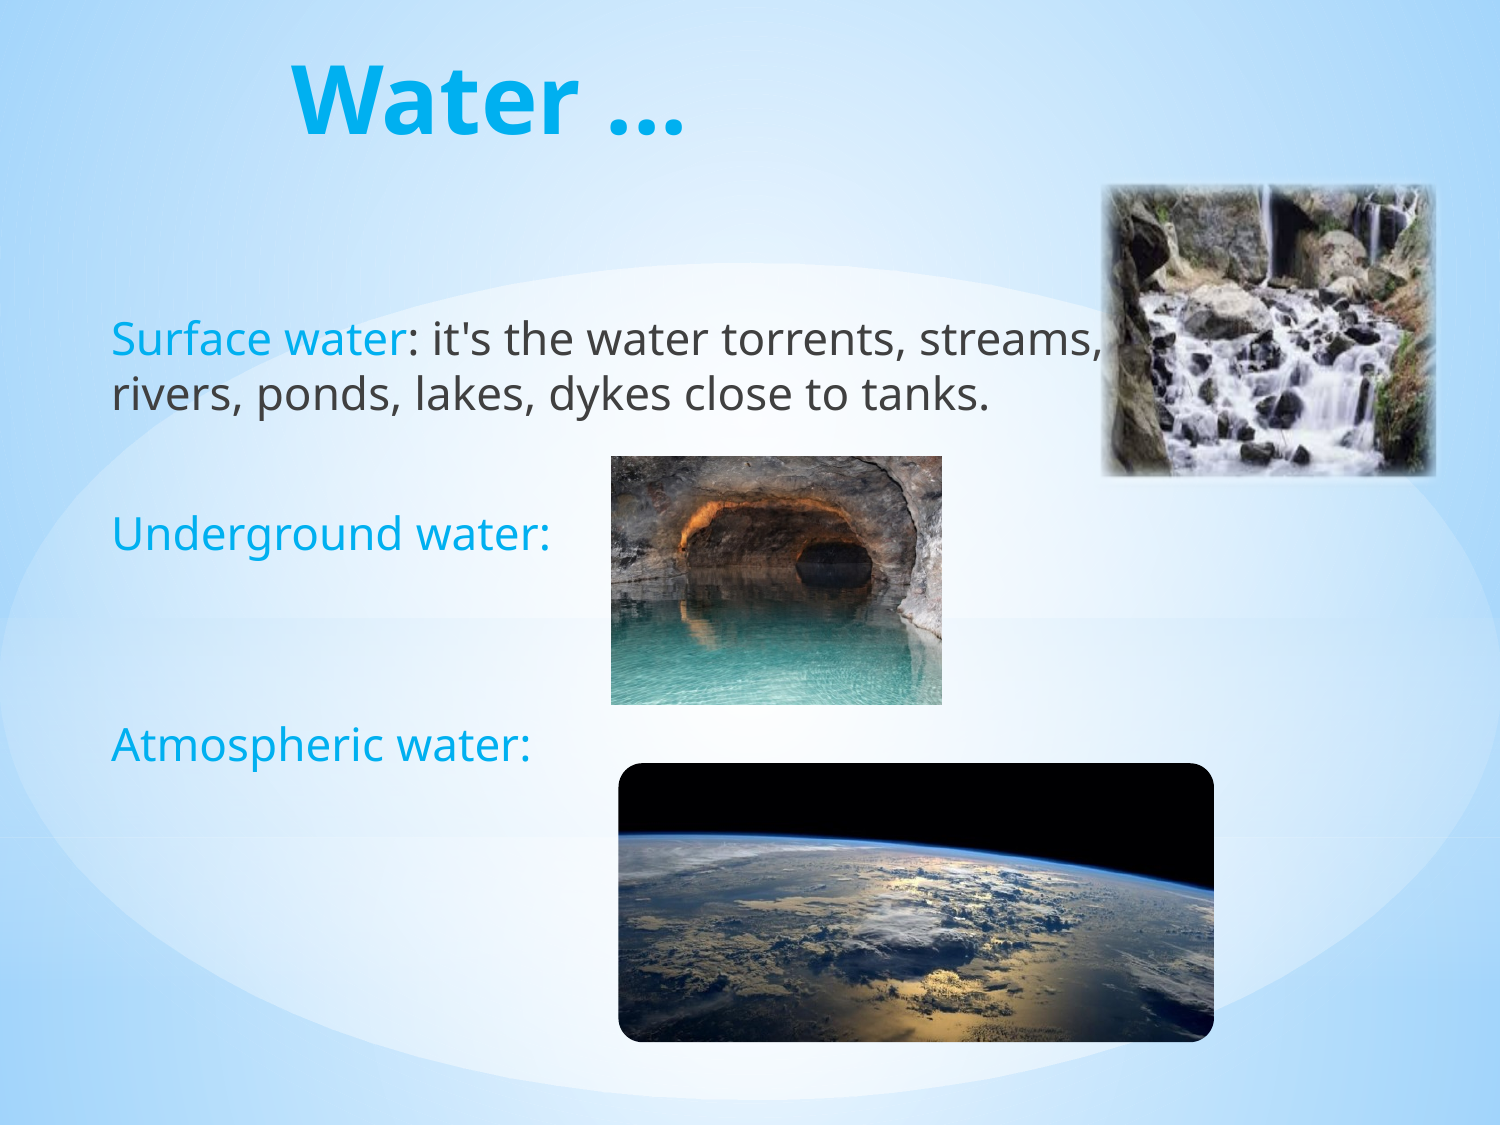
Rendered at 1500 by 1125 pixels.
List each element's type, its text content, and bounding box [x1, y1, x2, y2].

title Water ... [147, 30, 703, 219]
list Surface water: it's the water torrents, streams, rivers, ponds, lakes, dykes close to tanks. Underground water: Atmospheric water: [88, 231, 1139, 1083]
picture [618, 762, 1215, 1043]
picture [1092, 172, 1448, 493]
picture [610, 455, 943, 705]
